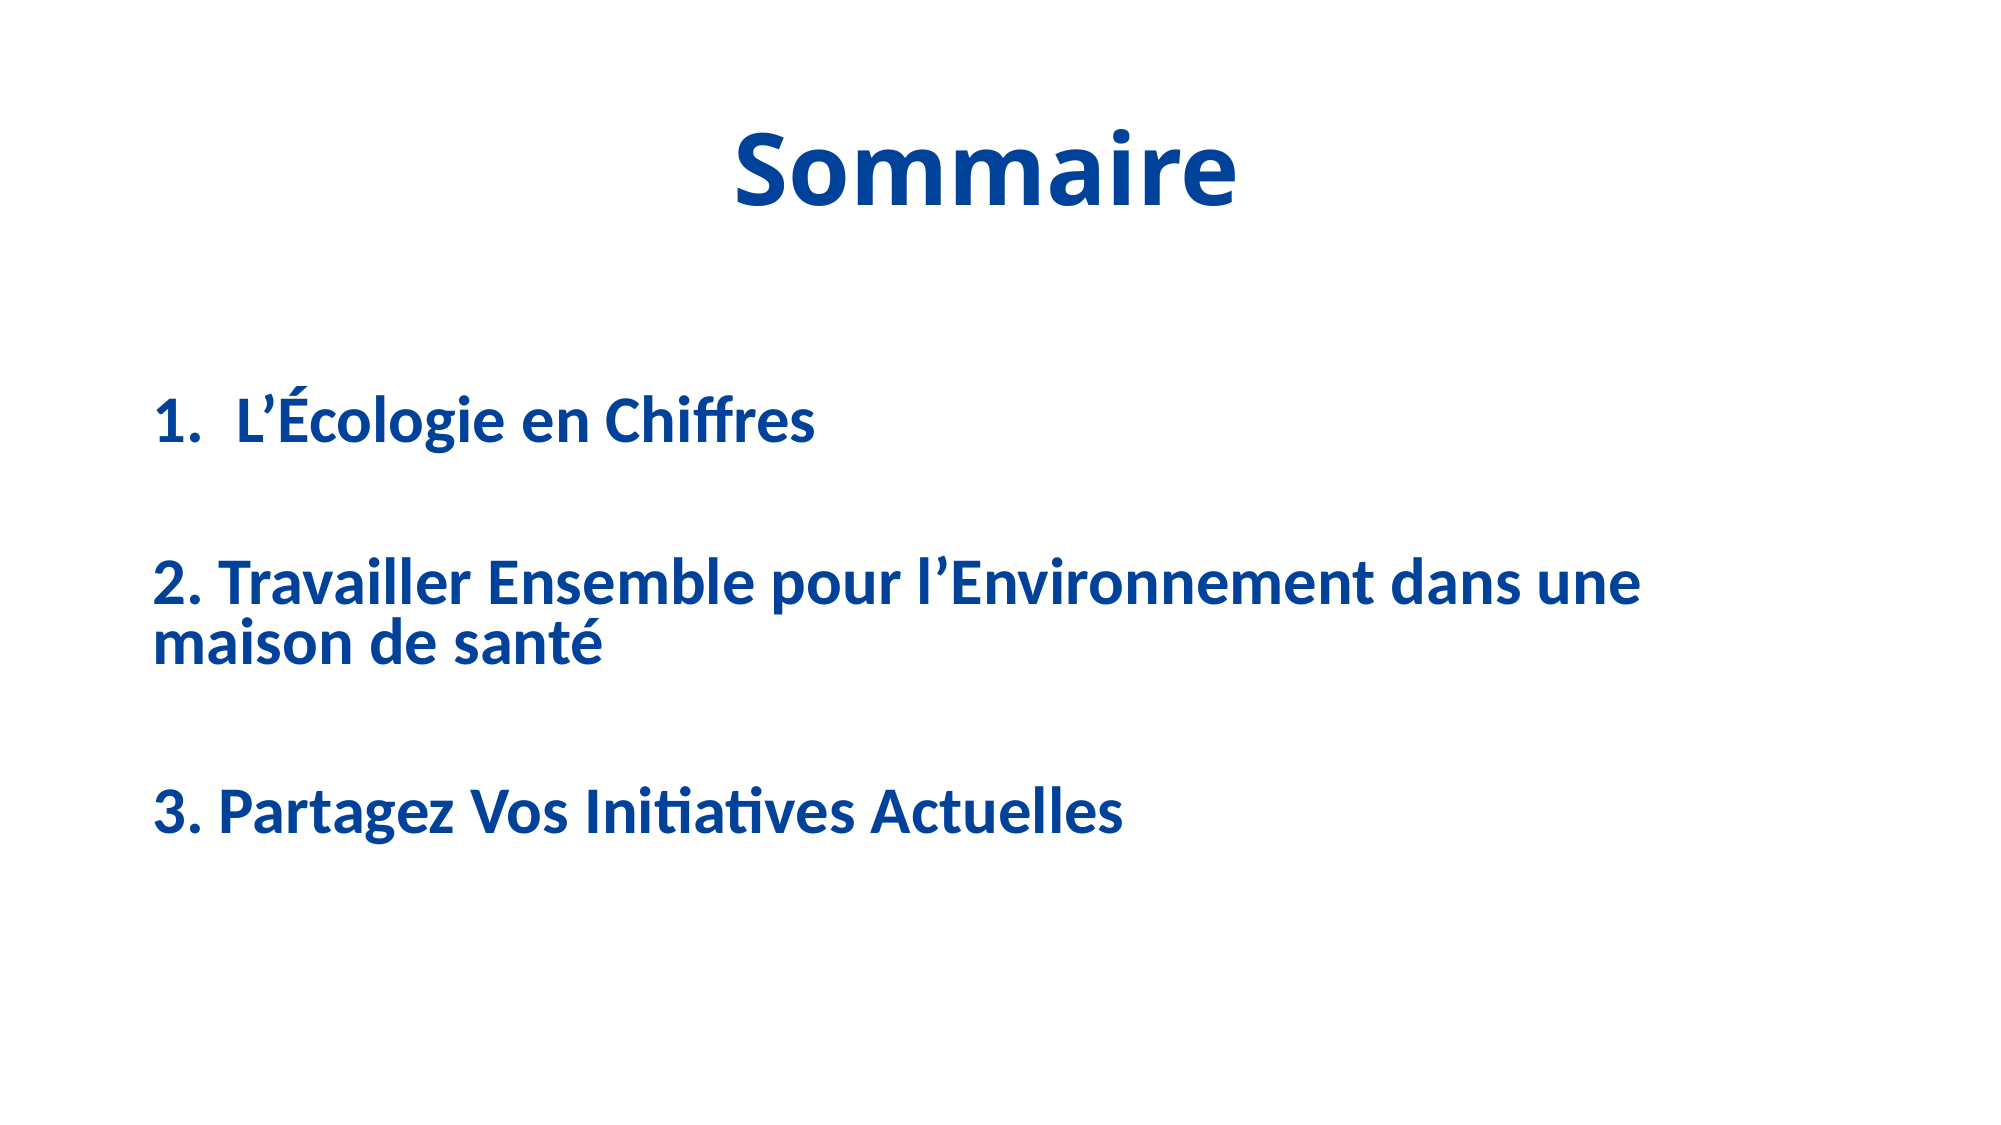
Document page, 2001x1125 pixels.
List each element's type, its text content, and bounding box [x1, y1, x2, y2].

text_box Sommaire [137, 59, 1863, 277]
text_box L’Écologie en Chiffres 2. Travailler Ensemble pour l’Environnement dans une maison de santé 3. Partagez Vos Initiatives Actuelles [137, 299, 1863, 1013]
